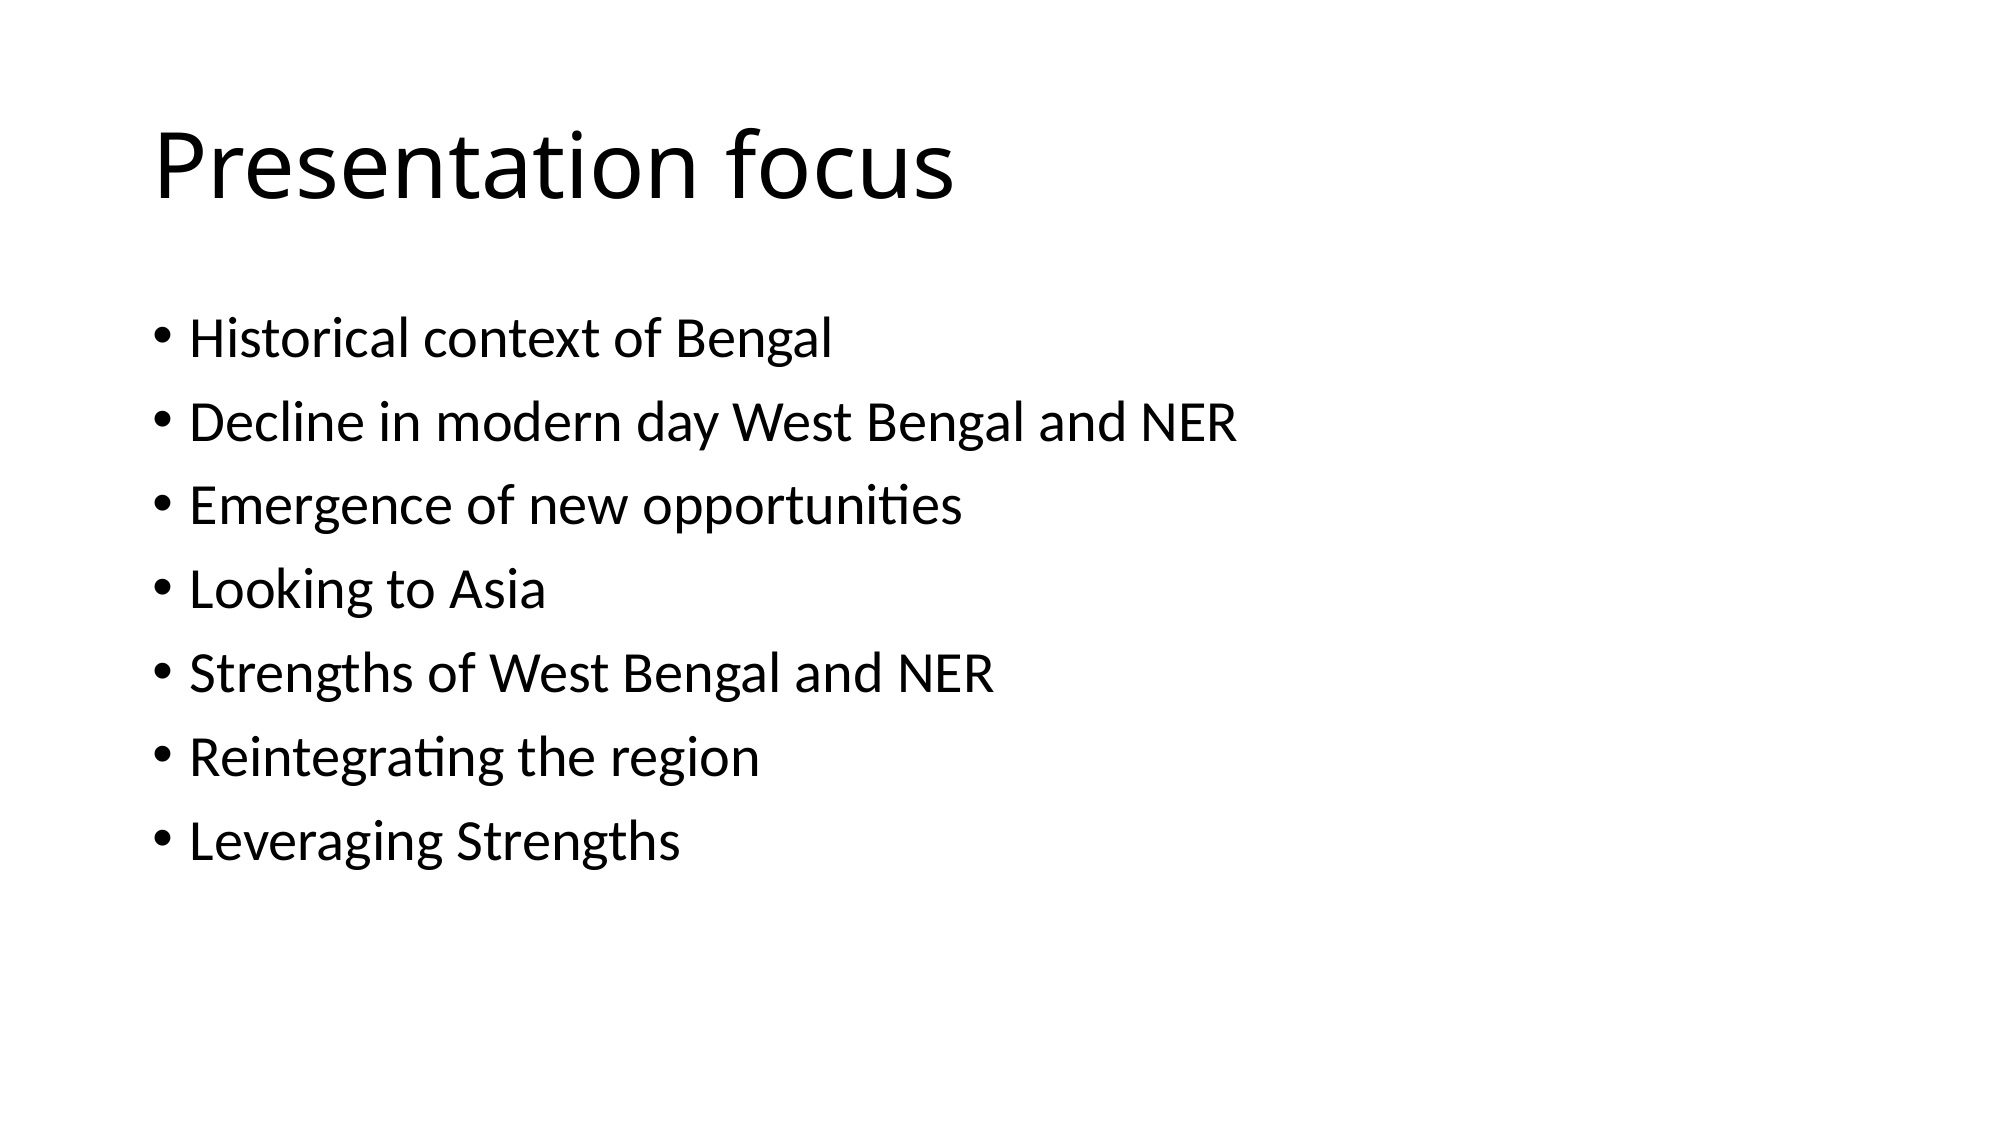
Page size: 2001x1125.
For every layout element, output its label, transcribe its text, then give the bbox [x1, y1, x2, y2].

title Presentation focus [137, 59, 1863, 278]
list Historical context of Bengal Decline in modern day West Bengal and NER Emergence of new opportunities Looking to Asia Strengths of West Bengal and NER Reintegrating the region Leveraging Strengths [137, 299, 1863, 1014]
